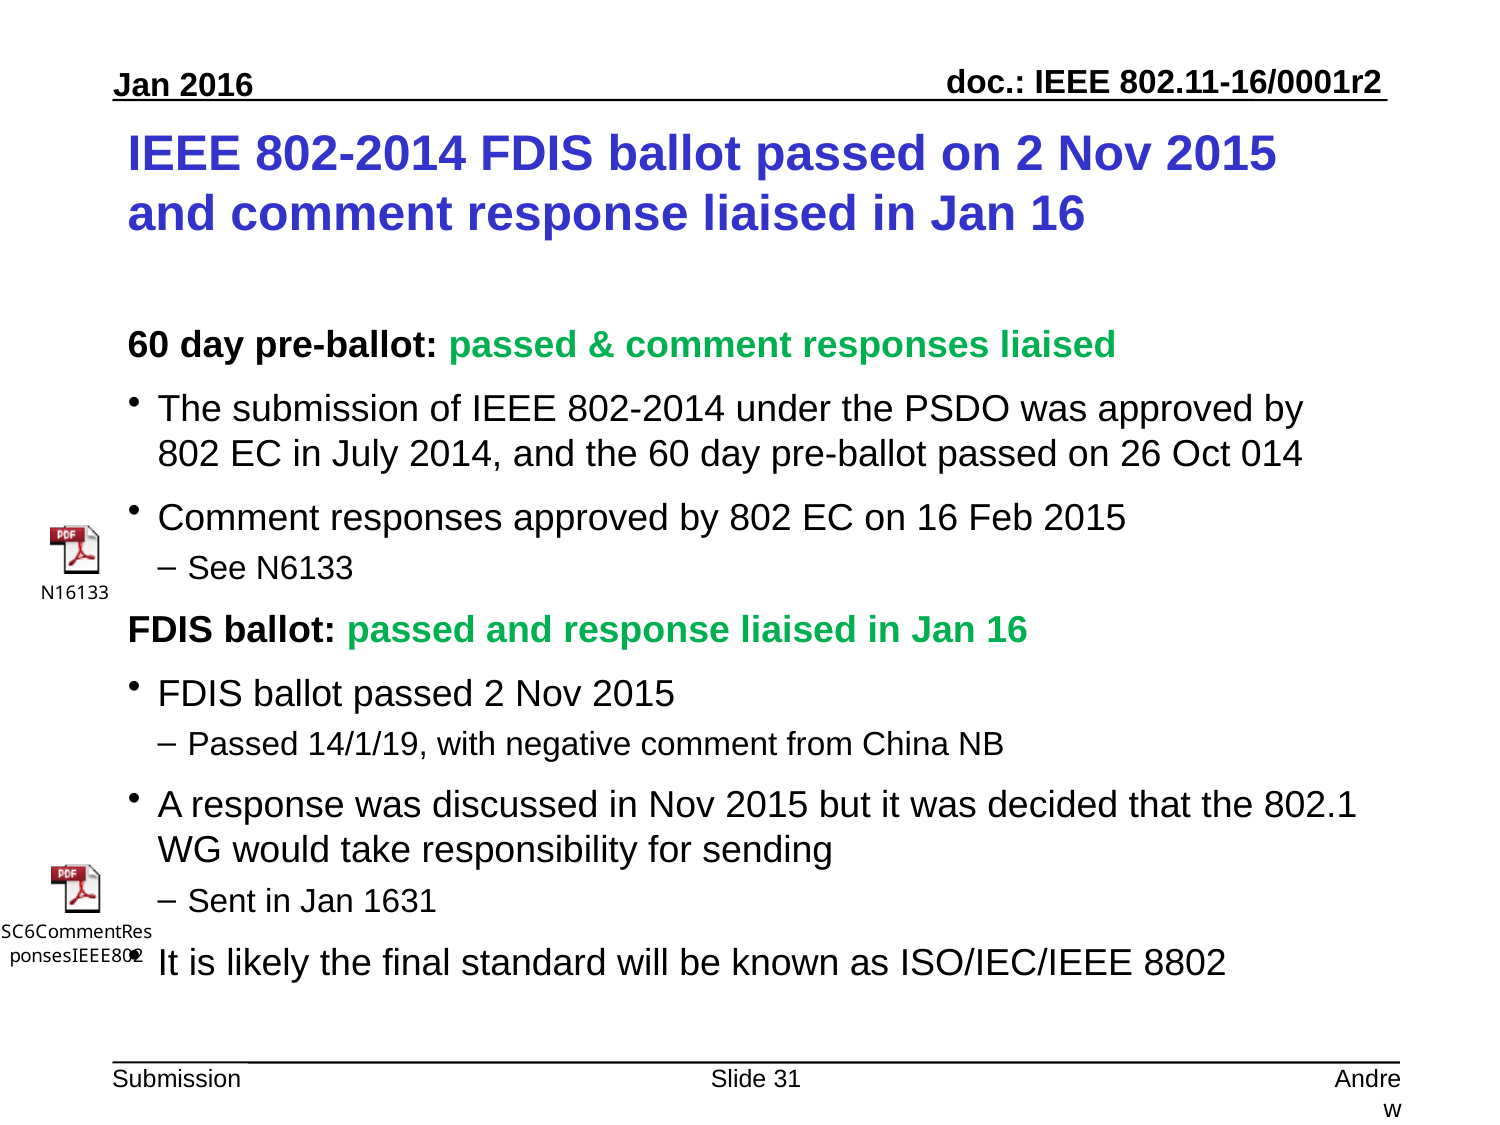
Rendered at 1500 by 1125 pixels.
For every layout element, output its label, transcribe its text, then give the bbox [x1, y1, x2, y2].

list 60 day pre-ballot: passed & comment responses liaised The submission of IEEE 802-2014 under the PSDO was approved by 802 EC in July 2014, and the 60 day pre-ballot passed on 26 Oct 014 Comment responses approved by 802 EC on 16 Feb 2015 See N6133 FDIS ballot: passed and response liaised in Jan 16 FDIS ballot passed 2 Nov 2015 Passed 14/1/19, with negative comment from China NB A response was discussed in Nov 2015 but it was decided that the 802.1 WG would take responsibility for sending Sent in Jan 1631 It is likely the final standard will be known as ISO/IEC/IEEE 8802 [112, 312, 1388, 988]
footer Andrew Myles, Cisco [1320, 1061, 1402, 1093]
title IEEE 802-2014 FDIS ballot passed on 2 Nov 2015 and comment response liaised in Jan 16 [112, 112, 1388, 288]
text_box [0, 523, 151, 651]
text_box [1, 862, 152, 990]
slide_number Slide 31 [709, 1061, 803, 1093]
